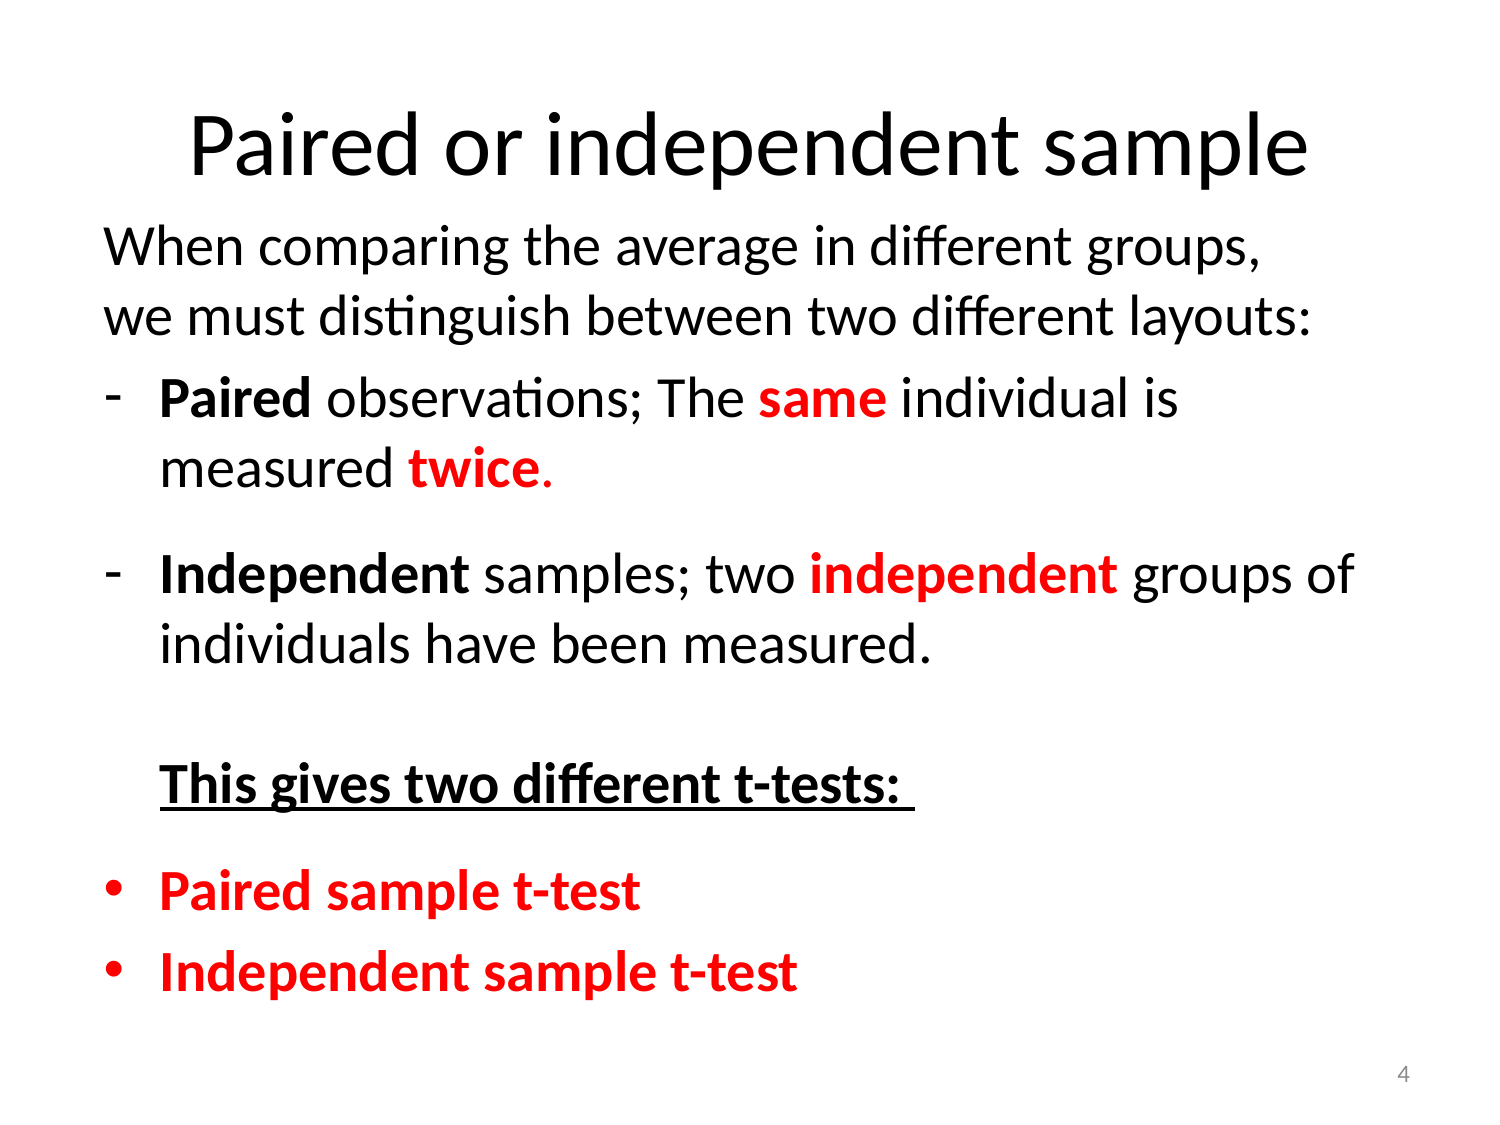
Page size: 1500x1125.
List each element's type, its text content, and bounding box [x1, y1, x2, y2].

slide_number 4 [1074, 1042, 1425, 1103]
list When comparing the average in different groups, we must distinguish between two different layouts: Paired observations; The same individual is measured twice. Independent samples; two independent groups of individuals have been measured. This gives two different t-tests: Paired sample t-test Independent sample t-test [88, 199, 1439, 961]
title Paired or independent sample [75, 45, 1425, 233]
